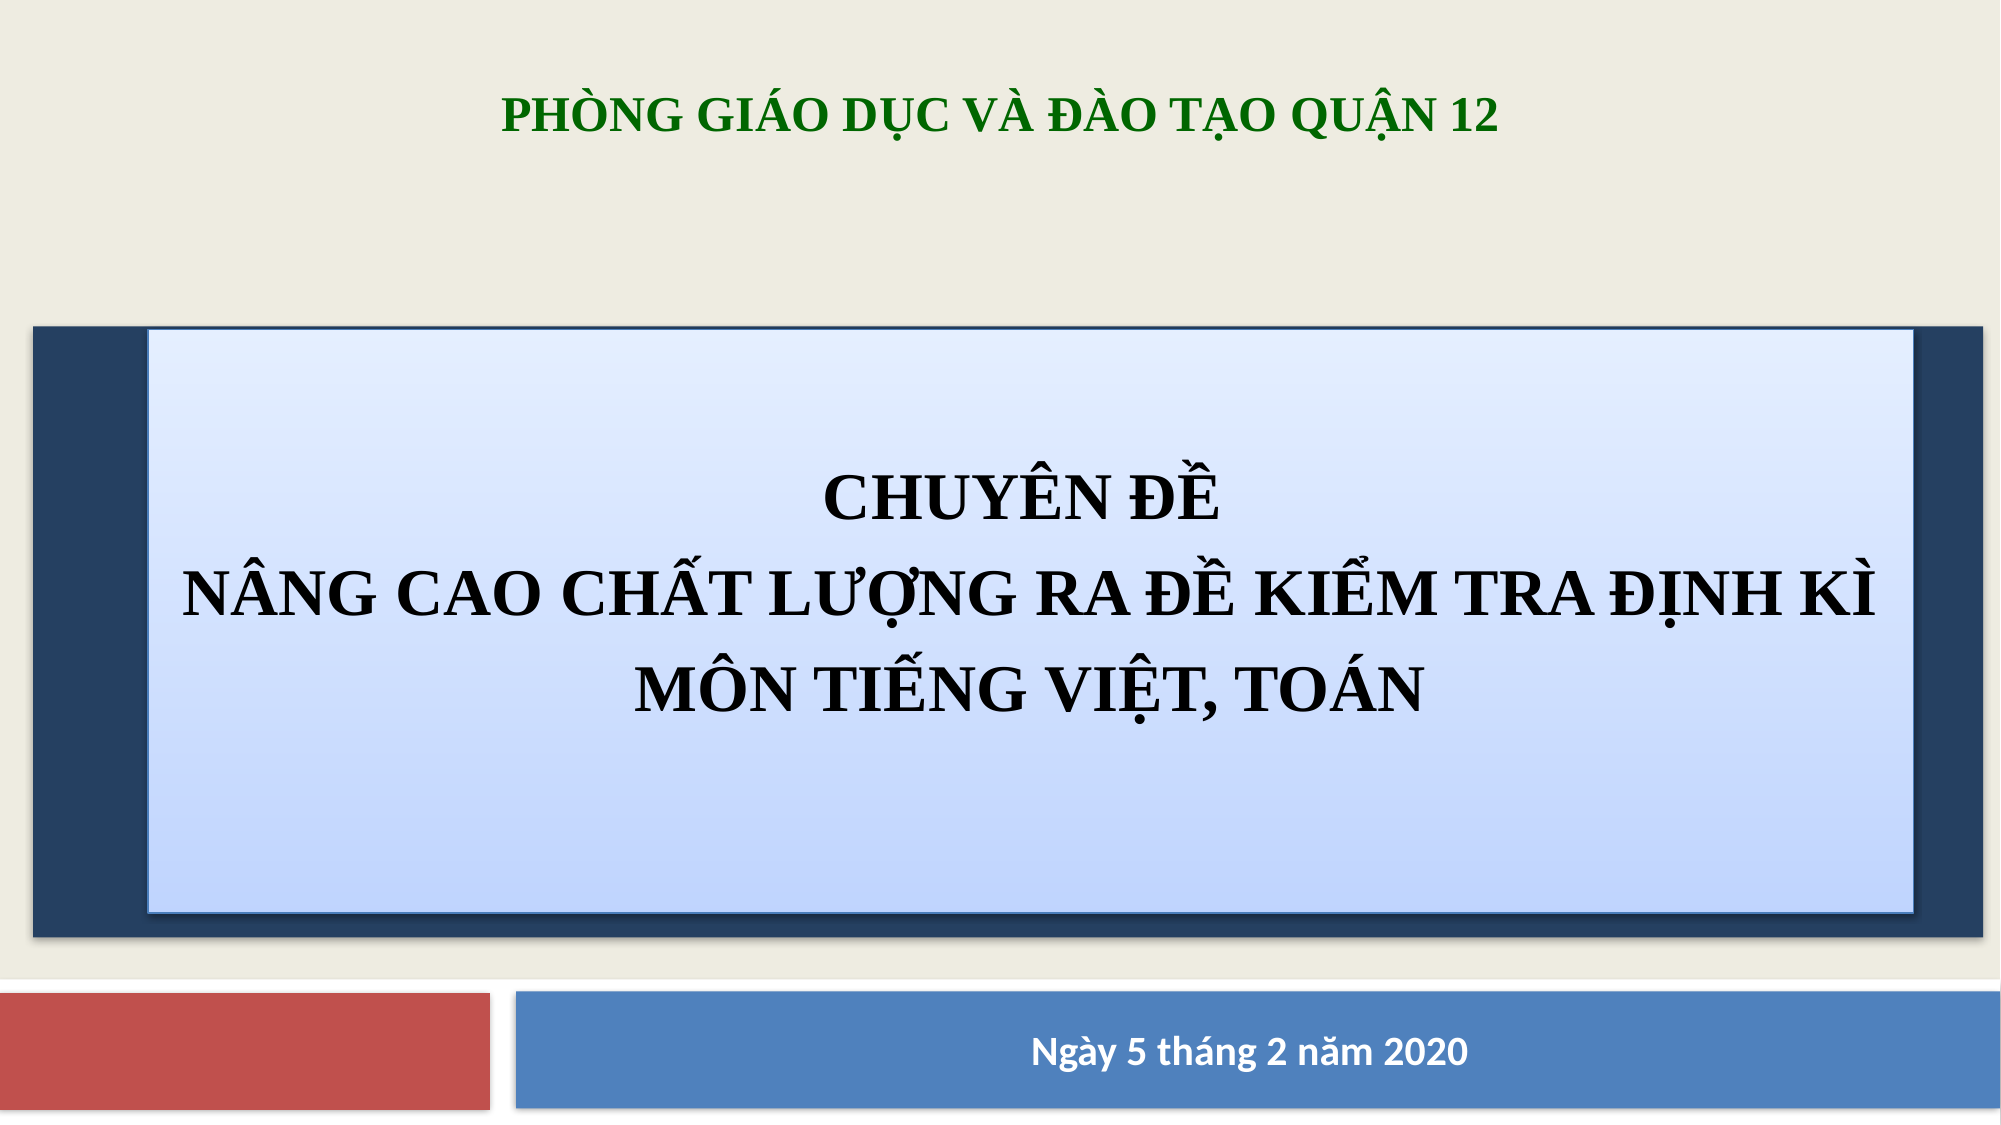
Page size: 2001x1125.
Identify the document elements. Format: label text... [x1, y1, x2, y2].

subtitle Ngày 5 tháng 2 năm 2020 [516, 992, 1984, 1105]
text_box PHÒNG GIÁO DỤC VÀ ĐÀO TẠO QUẬN 12 [25, 74, 1977, 149]
title CHUYÊN ĐỀ NÂNG CAO CHẤT LƯỢNG RA ĐỀ KIỂM TRA ĐỊNH KÌ MÔN TIẾNG VIỆT, TOÁN [147, 329, 1914, 914]
